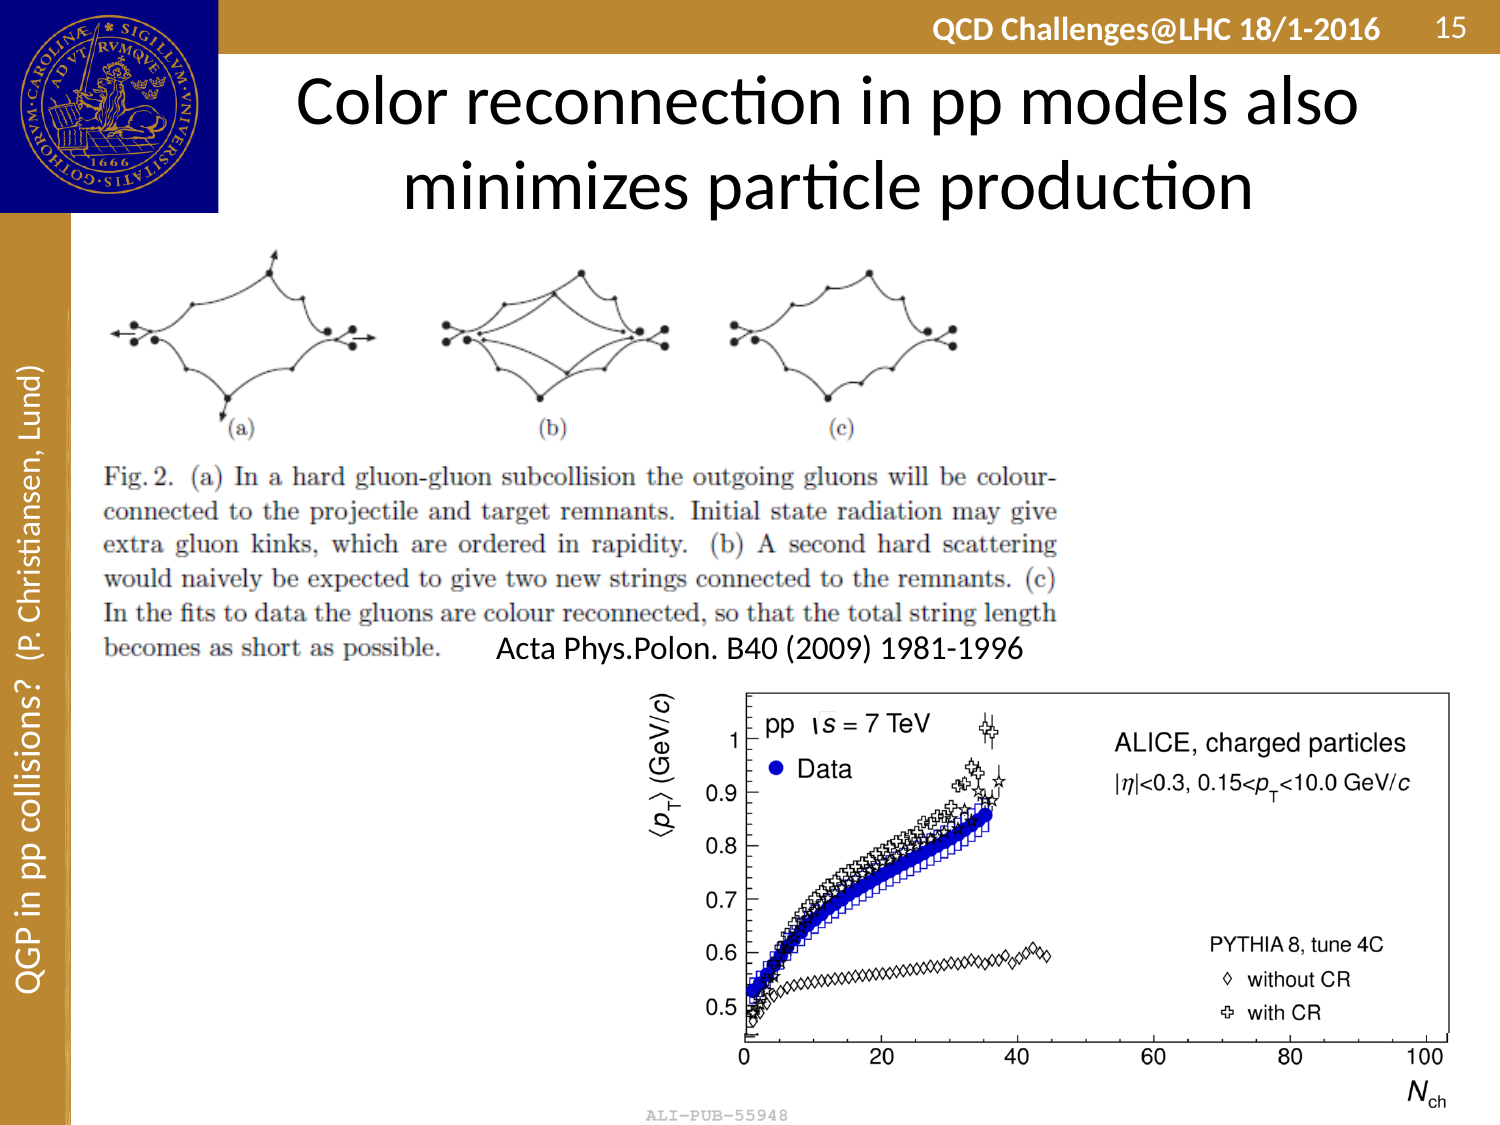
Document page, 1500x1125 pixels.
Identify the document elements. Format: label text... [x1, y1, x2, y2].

title Color reconnection in pp models also minimizes particle production [234, 45, 1425, 233]
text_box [640, 681, 1495, 1125]
slide_number 15 [1132, 0, 1483, 56]
picture [0, 0, 219, 213]
picture [76, 219, 1074, 675]
